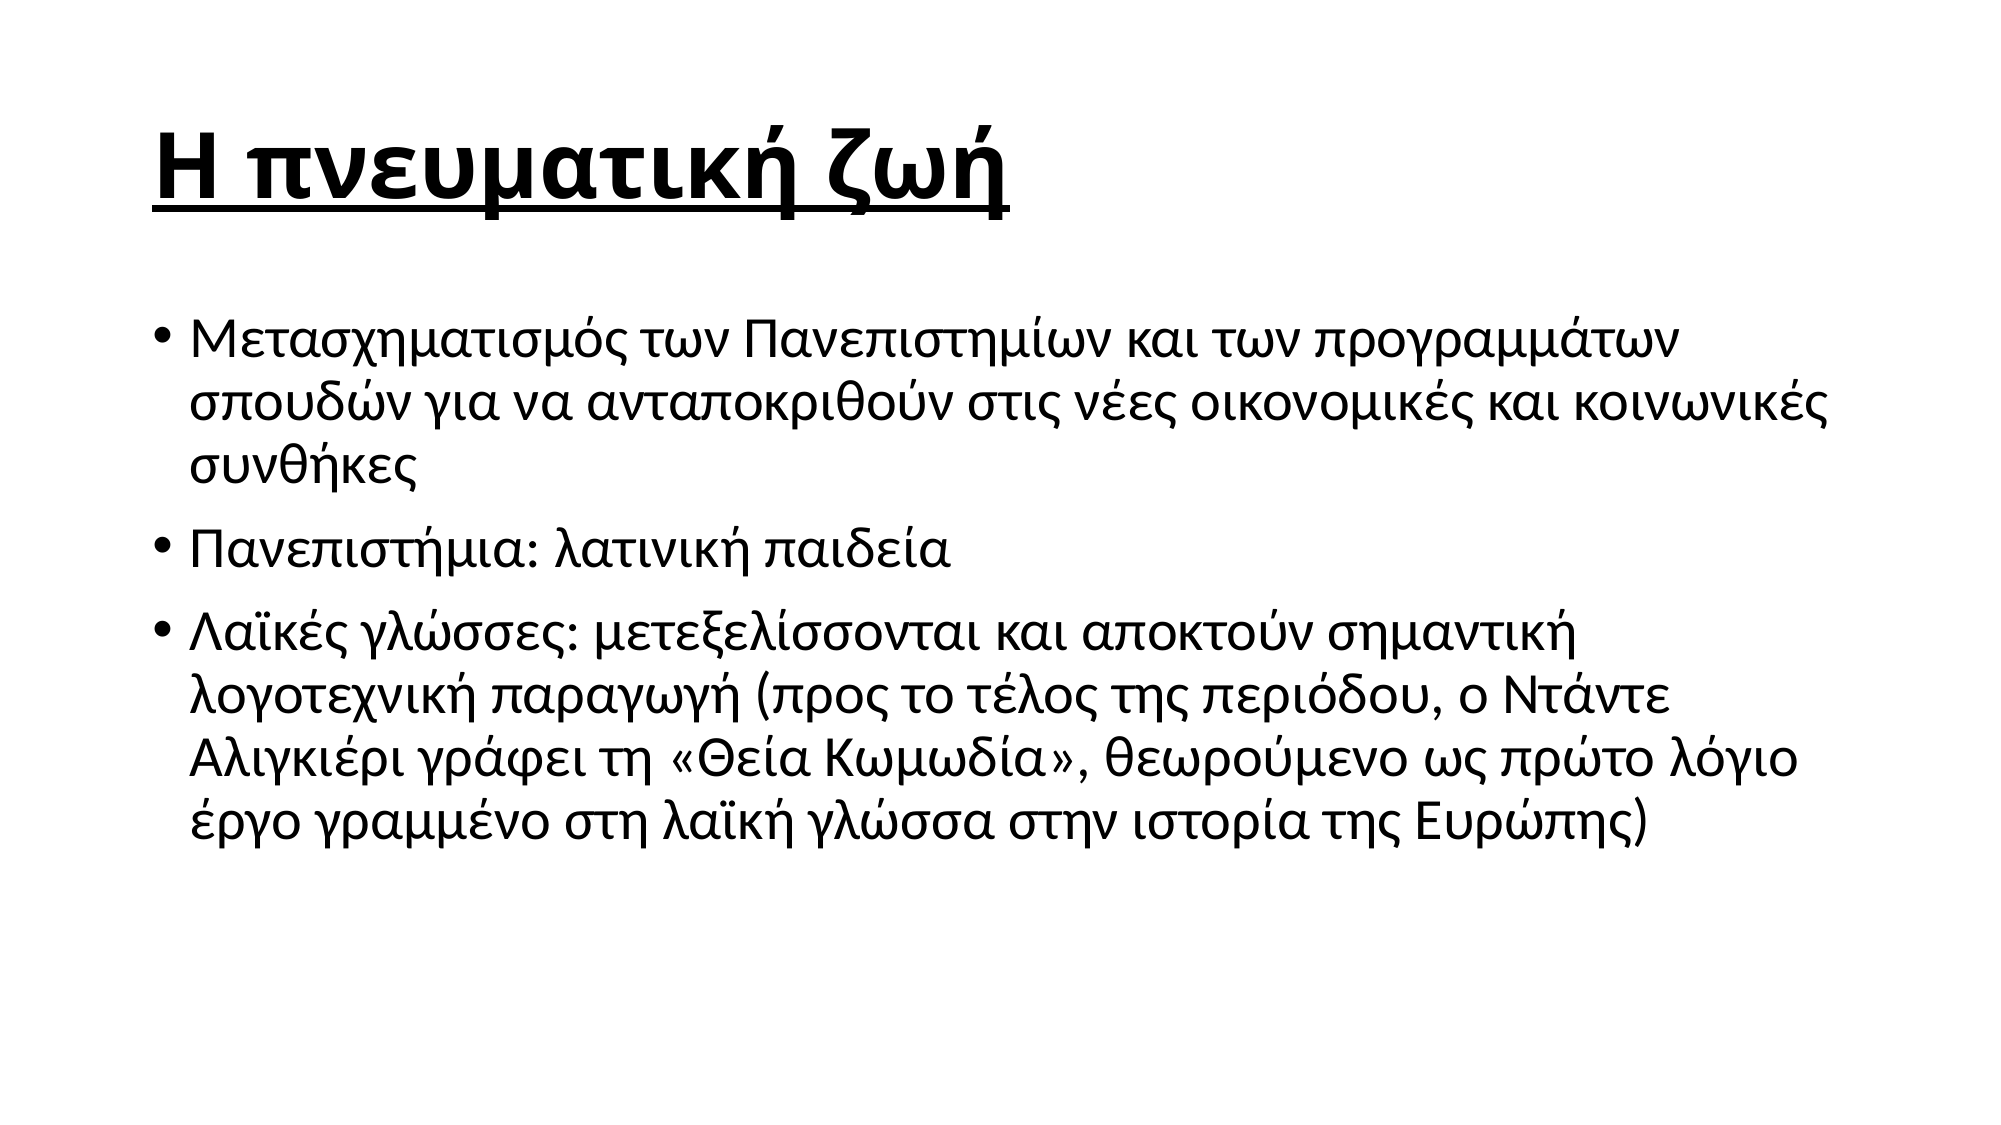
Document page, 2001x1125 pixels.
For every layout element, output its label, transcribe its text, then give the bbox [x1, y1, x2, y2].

list Μετασχηματισμός των Πανεπιστημίων και των προγραμμάτων σπουδών για να ανταποκριθούν στις νέες οικονομικές και κοινωνικές συνθήκες Πανεπιστήμια: λατινική παιδεία Λαϊκές γλώσσες: μετεξελίσσονται και αποκτούν σημαντική λογοτεχνική παραγωγή (προς το τέλος της περιόδου, ο Ντάντε Αλιγκιέρι γράφει τη «Θεία Κωμωδία», θεωρούμενο ως πρώτο λόγιο έργο γραμμένο στη λαϊκή γλώσσα στην ιστορία της Ευρώπης) [137, 299, 1863, 1014]
title Η πνευματική ζωή [137, 59, 1863, 278]
